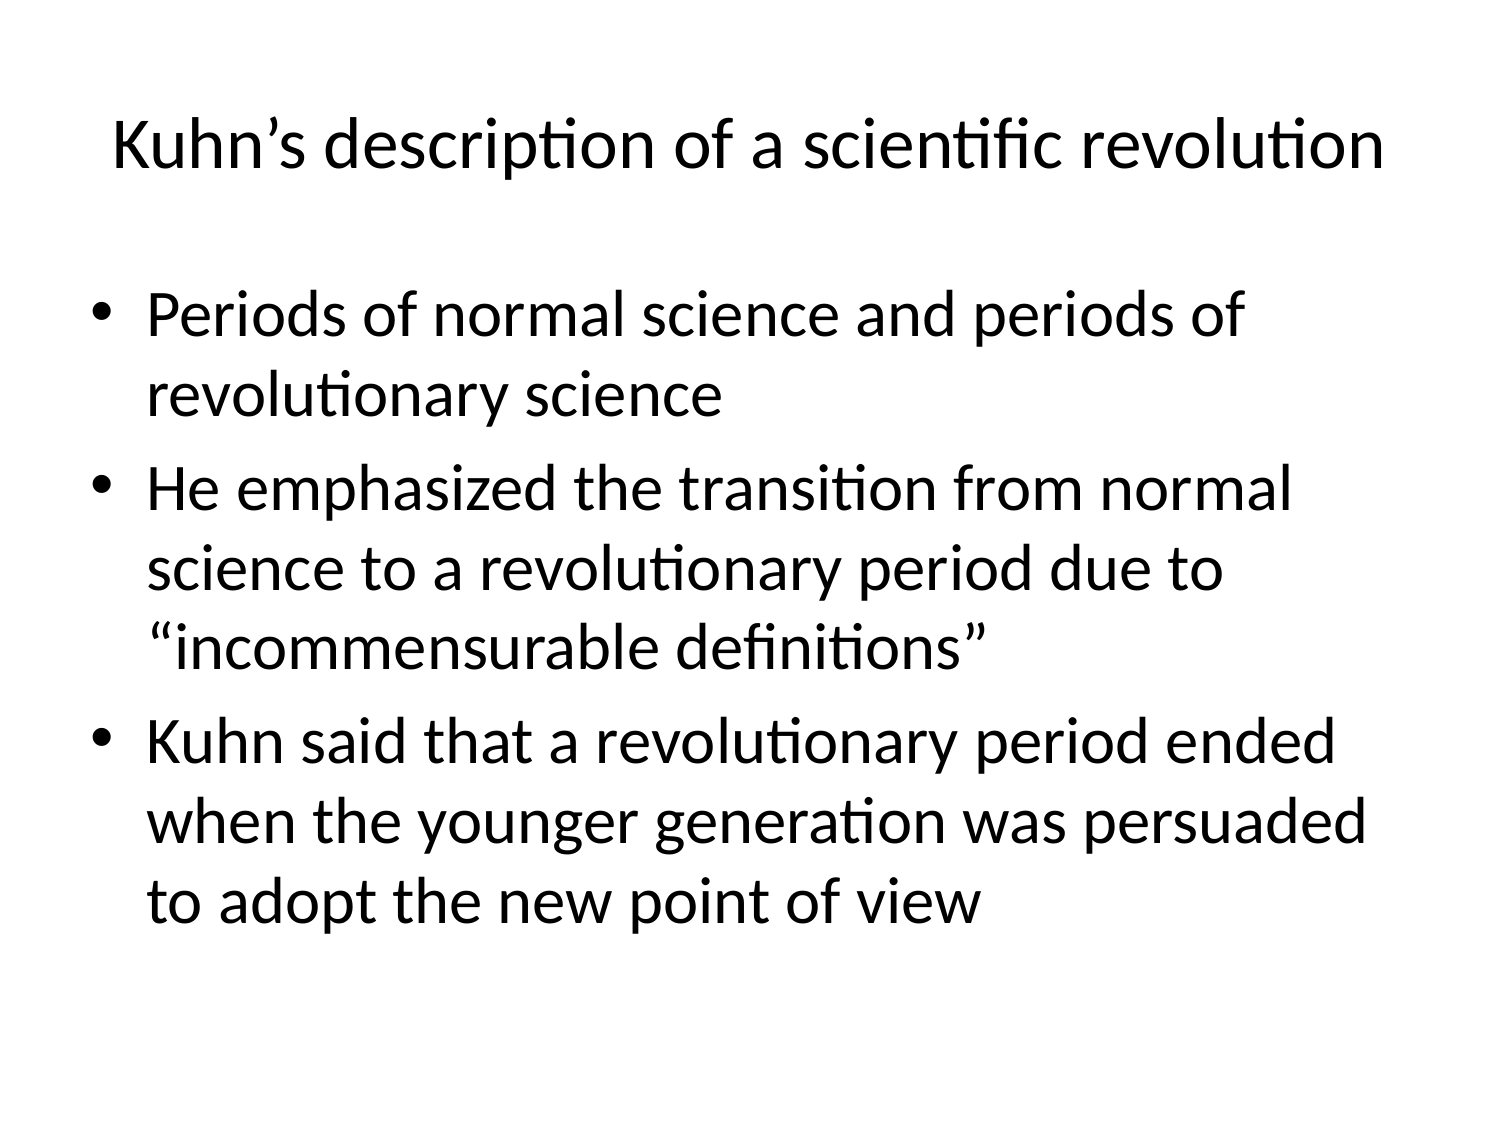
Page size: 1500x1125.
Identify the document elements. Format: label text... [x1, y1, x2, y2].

title Kuhn’s description of a scientific revolution [75, 45, 1425, 233]
list Periods of normal science and periods of revolutionary science He emphasized the transition from normal science to a revolutionary period due to “incommensurable definitions” Kuhn said that a revolutionary period ended when the younger generation was persuaded to adopt the new point of view [75, 262, 1425, 1005]
